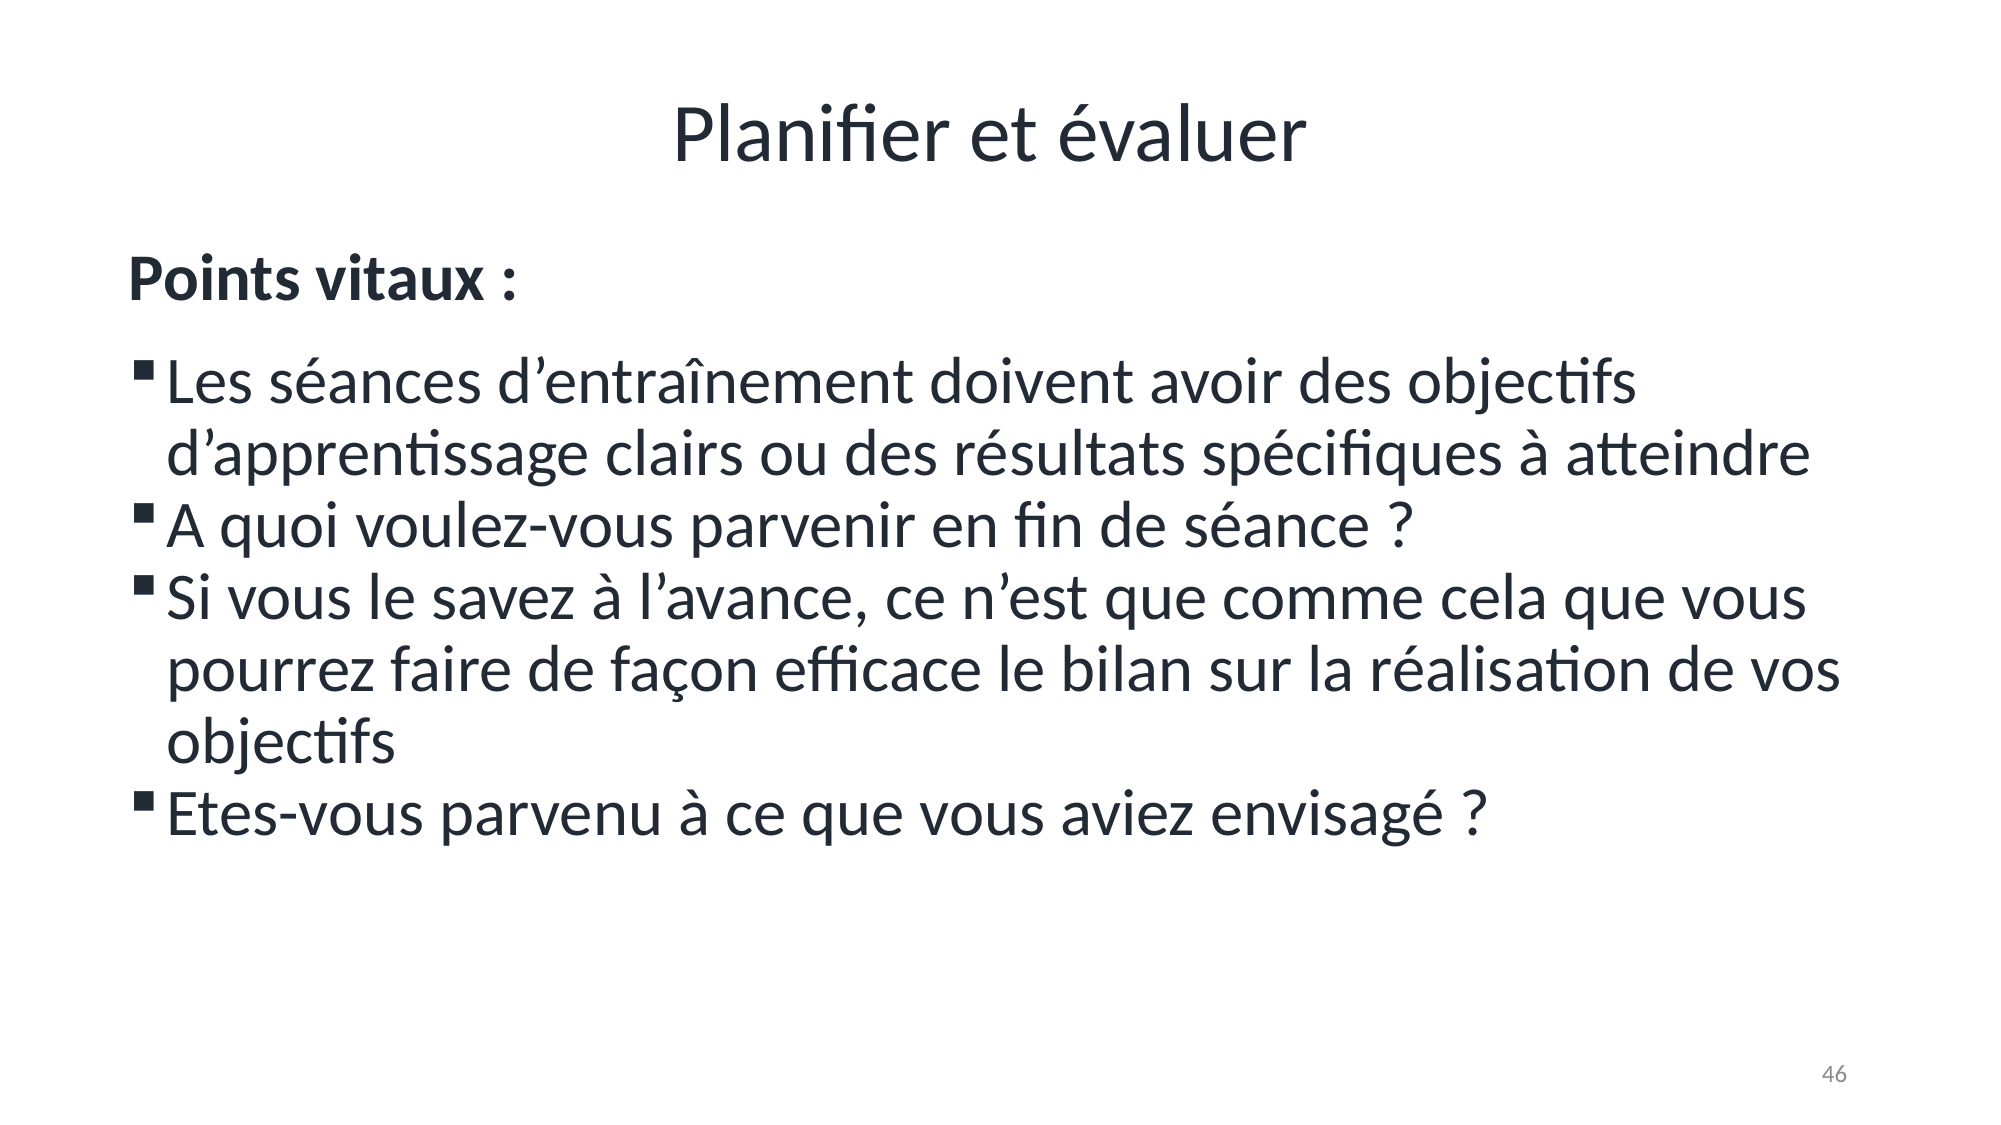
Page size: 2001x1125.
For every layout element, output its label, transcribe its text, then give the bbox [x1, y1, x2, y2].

slide_number 46 [1412, 1042, 1863, 1103]
list Points vitaux : Les séances d’entraînement doivent avoir des objectifs d’apprentissage clairs ou des résultats spécifiques à atteindre A quoi voulez-vous parvenir en fin de séance ? Si vous le savez à l’avance, ce n’est que comme cela que vous pourrez faire de façon efficace le bilan sur la réalisation de vos objectifs Etes-vous parvenu à ce que vous aviez envisagé ? [113, 235, 1892, 932]
title Planifier et évaluer [0, 75, 2000, 194]
